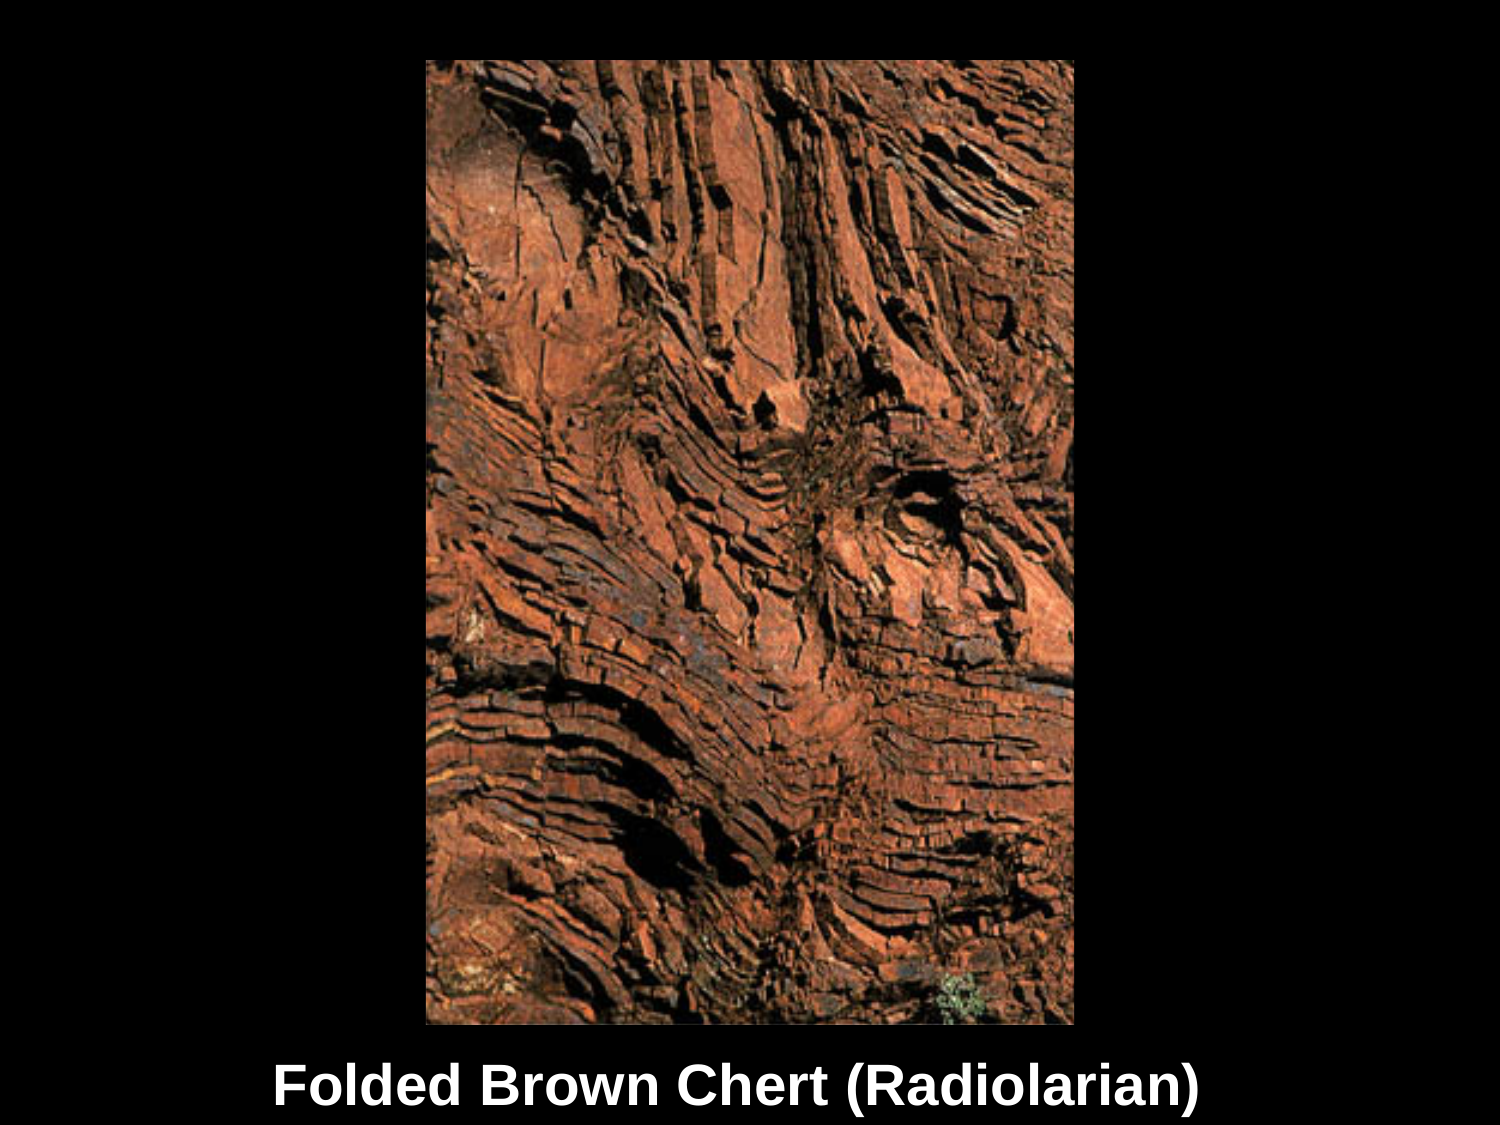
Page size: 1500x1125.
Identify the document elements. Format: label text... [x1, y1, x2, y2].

picture [425, 60, 1075, 1026]
text_box Folded Brown Chert (Radiolarian) [150, 1039, 1325, 1125]
